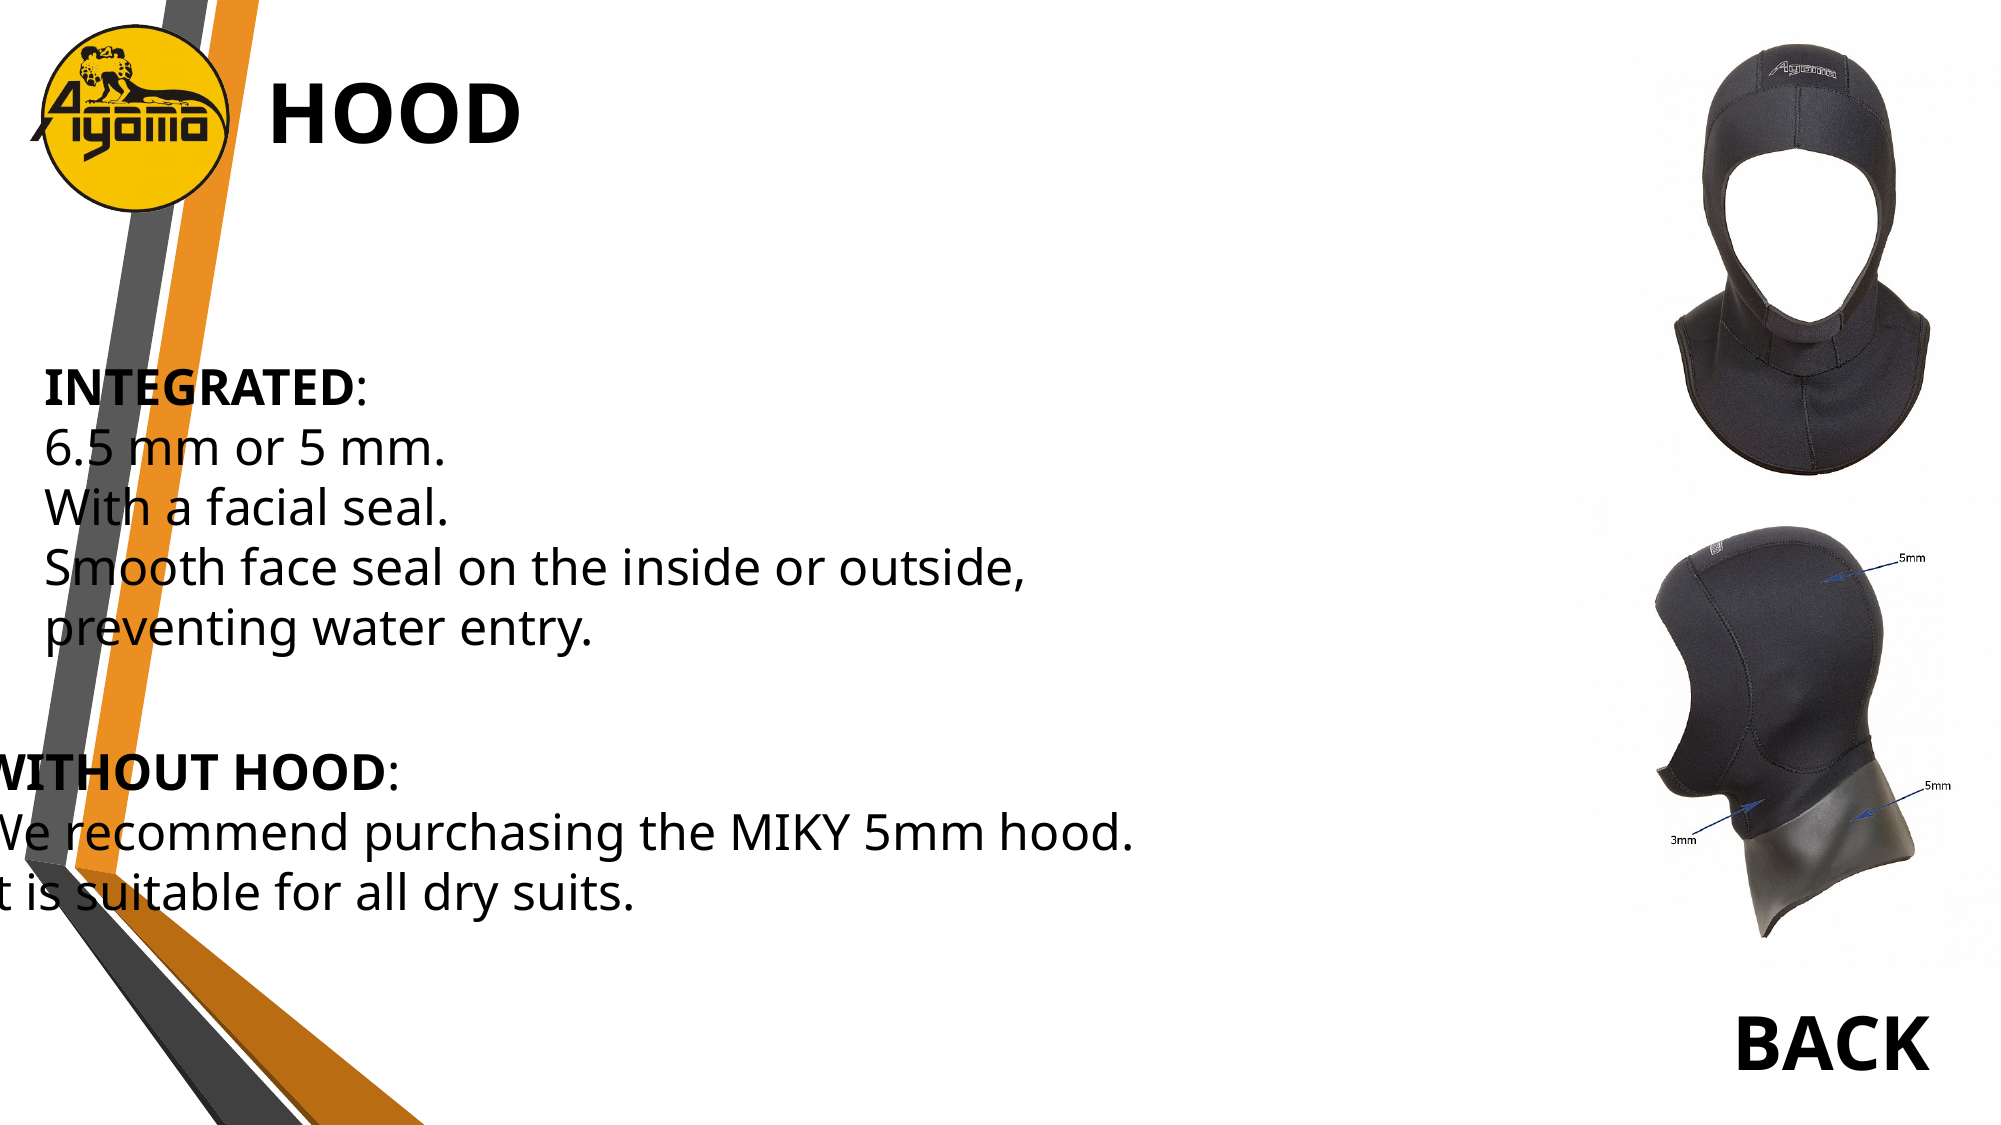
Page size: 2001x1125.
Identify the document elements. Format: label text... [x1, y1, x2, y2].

text_box WITHOUT HOOD: We recommend purchasing the MIKY 5mm hood. It is suitable for all dry suits. [0, 733, 1150, 928]
text_box INTEGRATED: 6.5 mm or 5 mm. With a facial seal. Smooth face seal on the inside or outside, preventing water entry. [29, 348, 1298, 663]
picture [1567, 24, 2000, 968]
picture [29, 24, 230, 214]
text_box BACK [1717, 987, 2000, 1093]
text_box HOOD [251, 53, 1247, 168]
